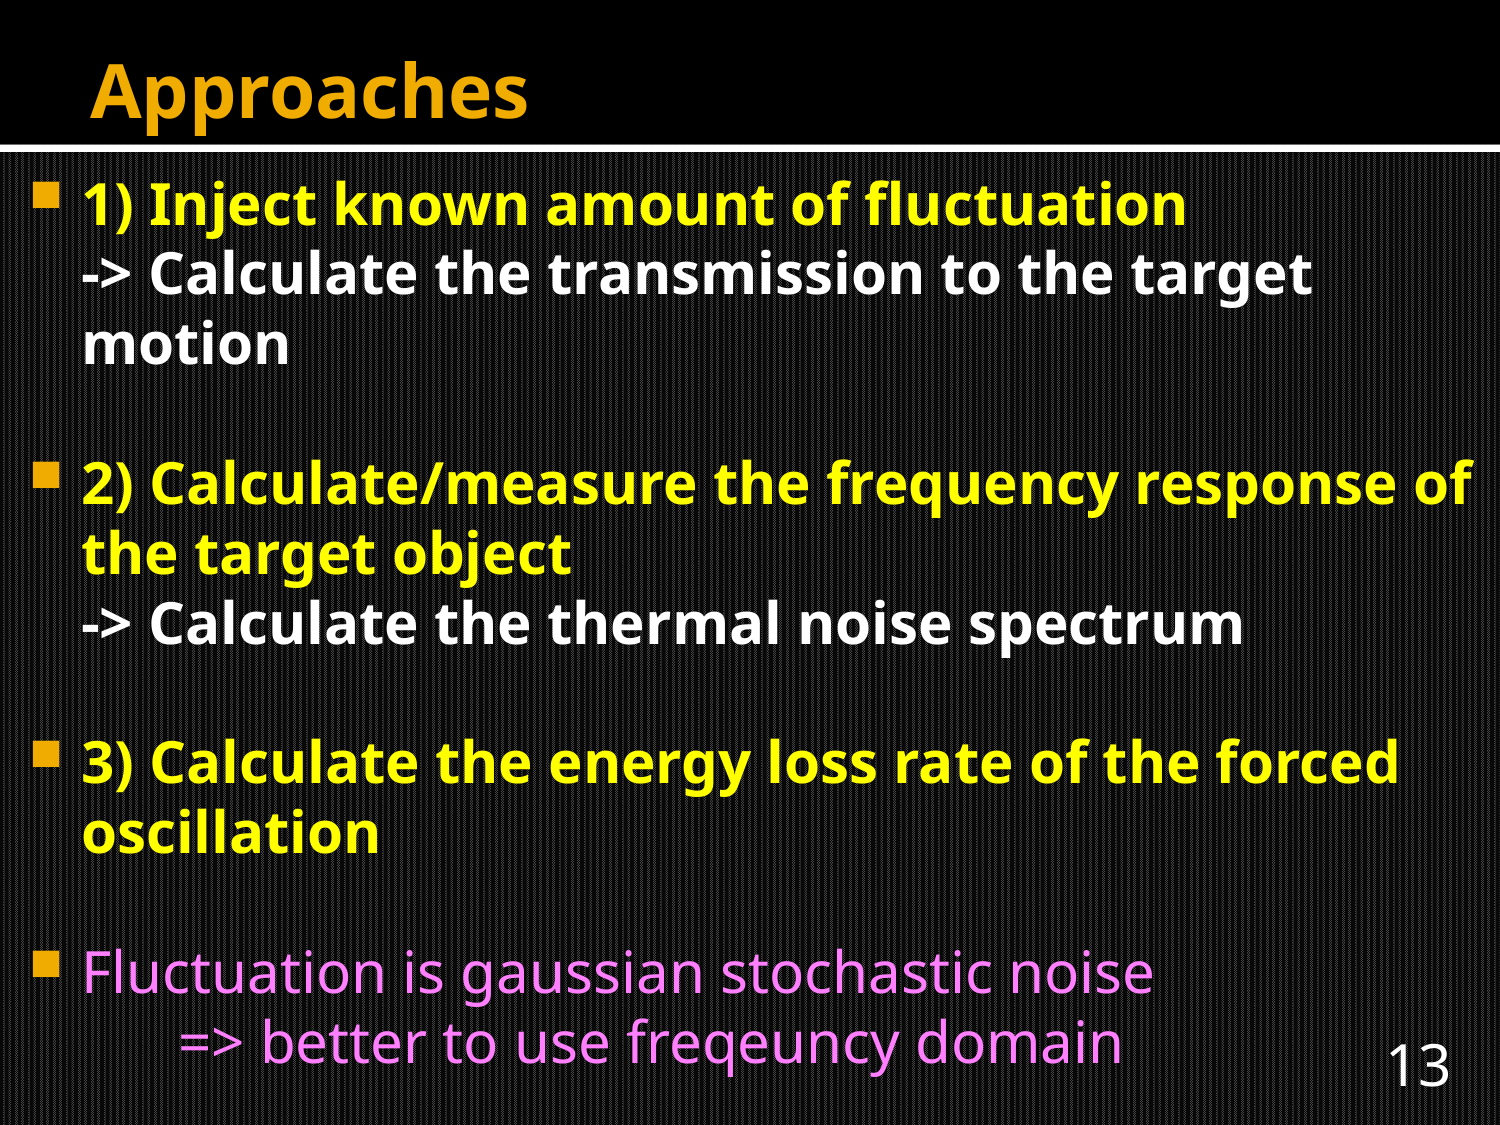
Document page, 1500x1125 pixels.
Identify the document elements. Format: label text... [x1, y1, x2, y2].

list 1) Inject known amount of fluctuation -> Calculate the transmission to the target motion 2) Calculate/measure the frequency response of the target object -> Calculate the thermal noise spectrum 3) Calculate the energy loss rate of the forced oscillation Fluctuation is gaussian stochastic noise => better to use freqeuncy domain [0, 151, 1500, 1125]
slide_number 13 [1345, 1062, 1467, 1108]
title Approaches [75, 25, 1425, 151]
